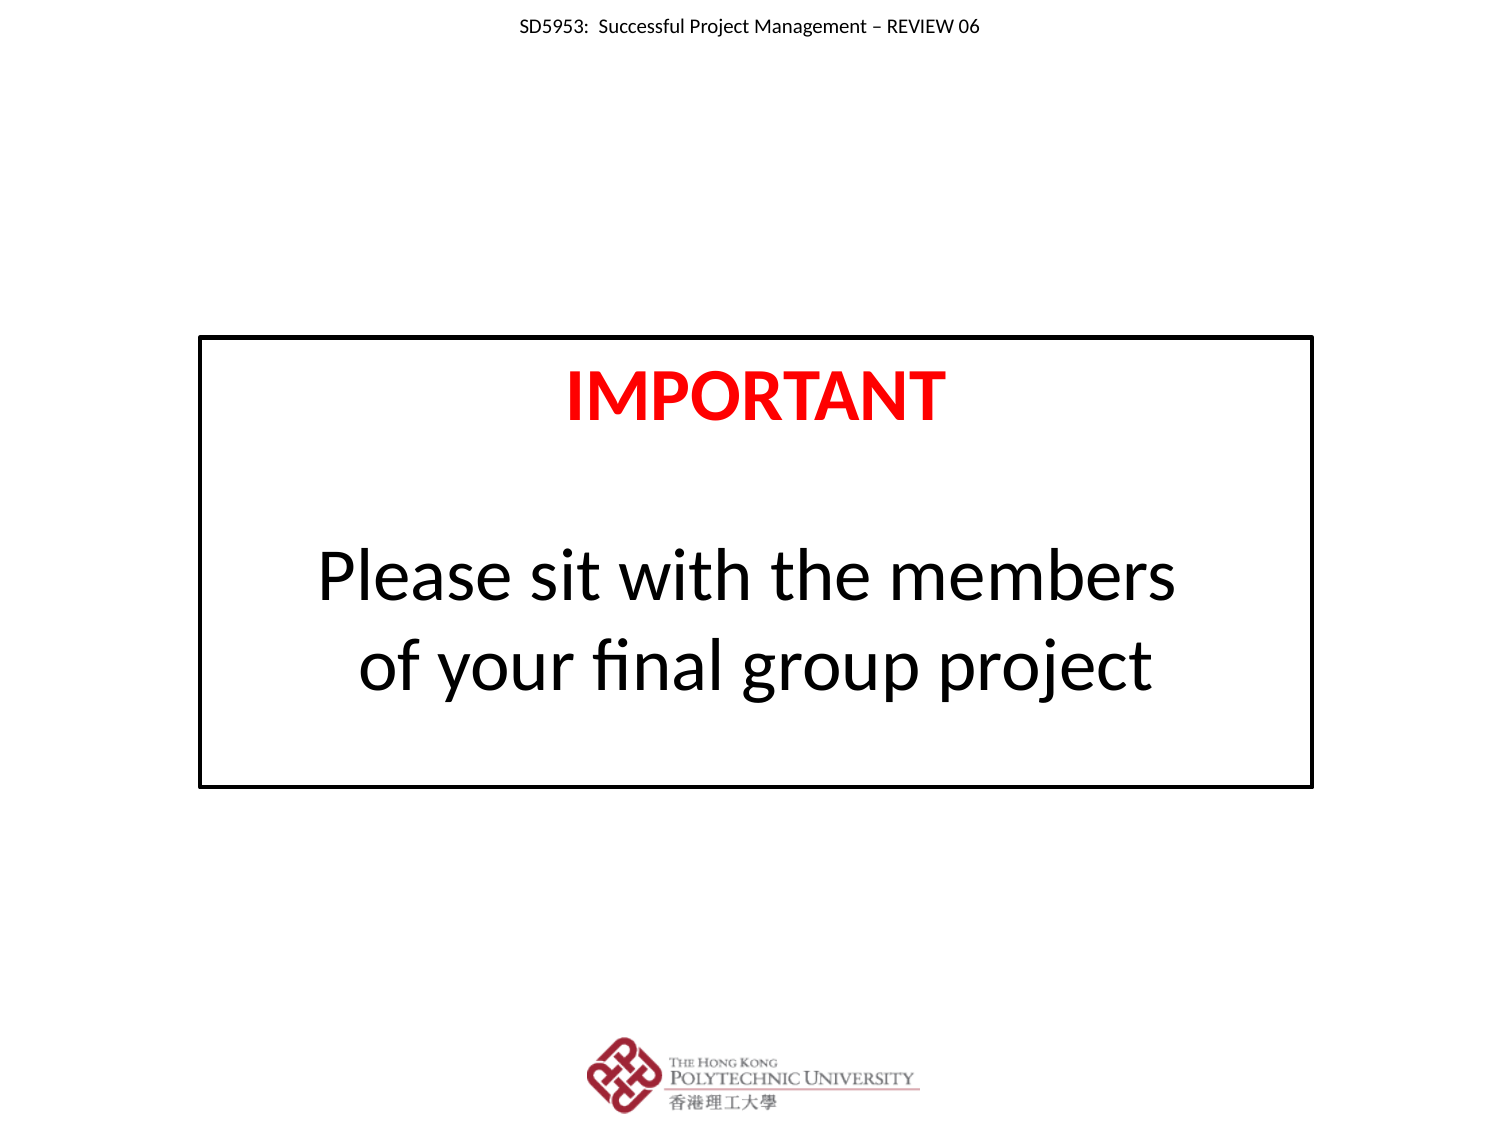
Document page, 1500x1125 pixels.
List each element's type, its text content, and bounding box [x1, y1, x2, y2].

text_box IMPORTANT Please sit with the members of your final group project [199, 337, 1313, 788]
picture [587, 1037, 920, 1114]
